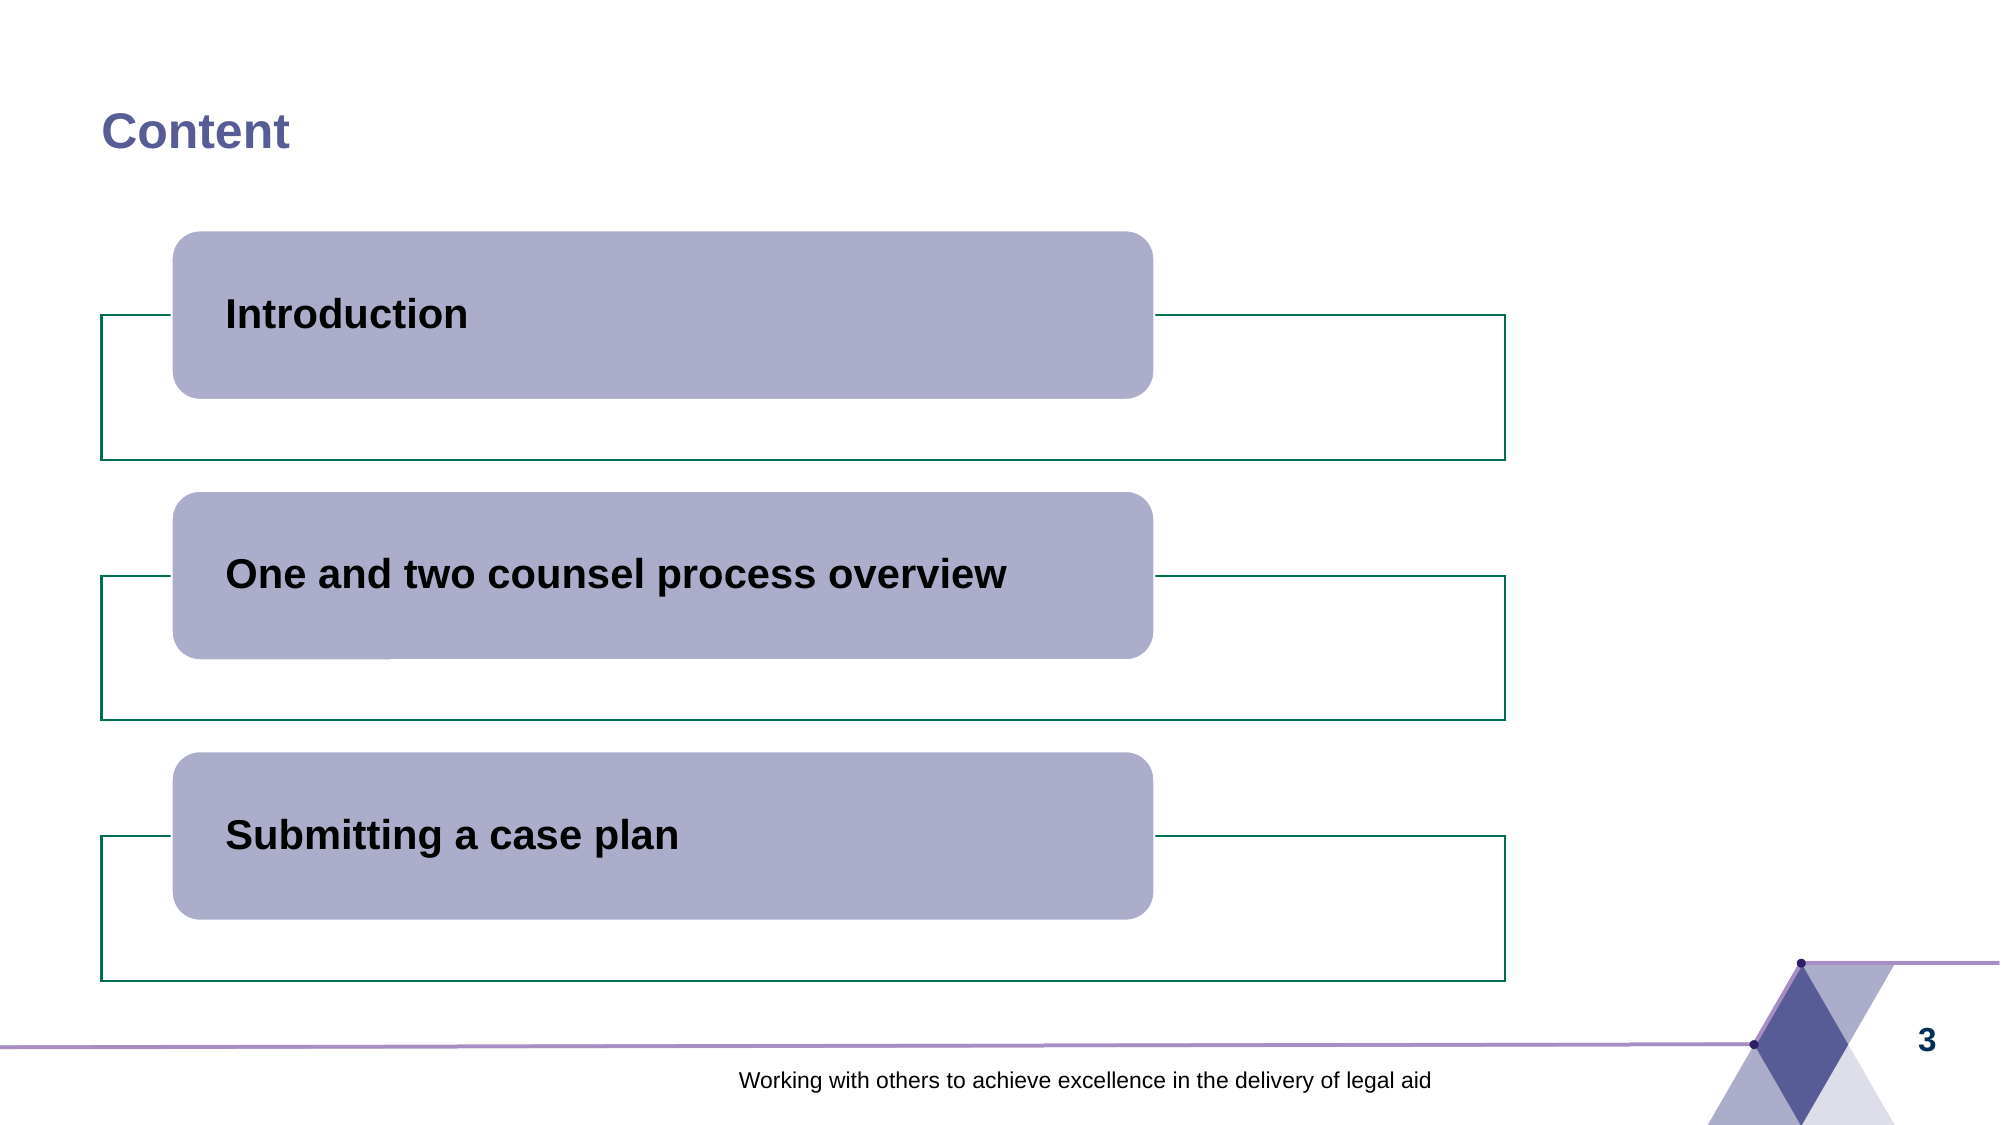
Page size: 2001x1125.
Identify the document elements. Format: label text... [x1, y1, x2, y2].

footer Working with others to achieve excellence in the delivery of legal aid [314, 1038, 1433, 1093]
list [101, 222, 1506, 989]
picture [0, 1, 2000, 1125]
slide_number 3 [1905, 1017, 1950, 1060]
title Content [101, 105, 1368, 162]
